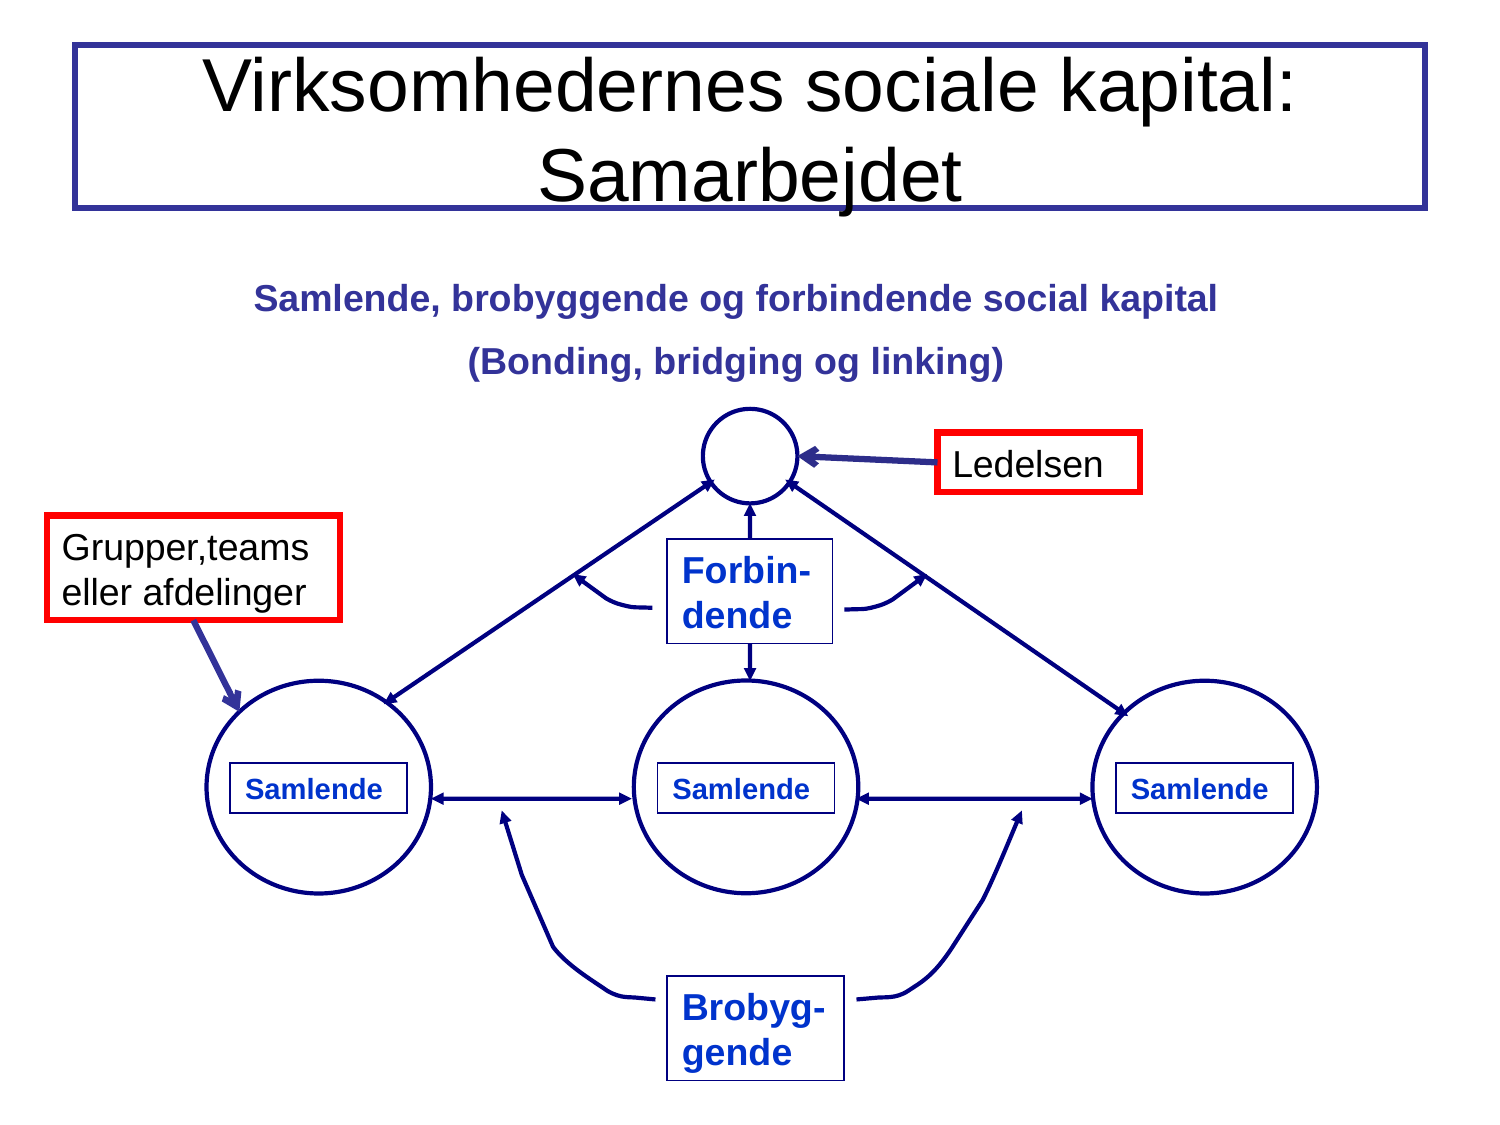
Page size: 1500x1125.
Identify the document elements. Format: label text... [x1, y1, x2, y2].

text_box [430, 792, 632, 805]
text_box [206, 680, 431, 894]
text_box [856, 792, 1093, 805]
text_box [1092, 680, 1317, 894]
text_box [575, 479, 715, 574]
text_box [702, 408, 798, 504]
text_box Brobyg-gende [667, 976, 845, 1081]
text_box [797, 455, 938, 464]
text_box [499, 810, 656, 1000]
text_box [844, 574, 927, 610]
text_box [856, 810, 1023, 1000]
text_box Samlende [1116, 763, 1294, 813]
text_box Samlende, brobyggende og forbindende social kapital (Bonding, bridging og linking) [230, 266, 1243, 390]
text_box Ledelsen [937, 432, 1140, 493]
title Virksomhedernes sociale kapital: Samarbejdet [73, 43, 1427, 210]
text_box Forbin-dende [667, 538, 833, 644]
text_box [785, 479, 923, 574]
text_box [743, 644, 757, 681]
text_box [572, 574, 653, 608]
text_box [633, 680, 859, 894]
text_box [743, 503, 757, 538]
text_box Grupper,teams eller afdelinger [46, 515, 340, 621]
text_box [170, 643, 262, 691]
text_box [383, 575, 573, 705]
text_box Samlende [230, 763, 408, 813]
text_box [926, 577, 1129, 717]
text_box Samlende [657, 763, 835, 813]
